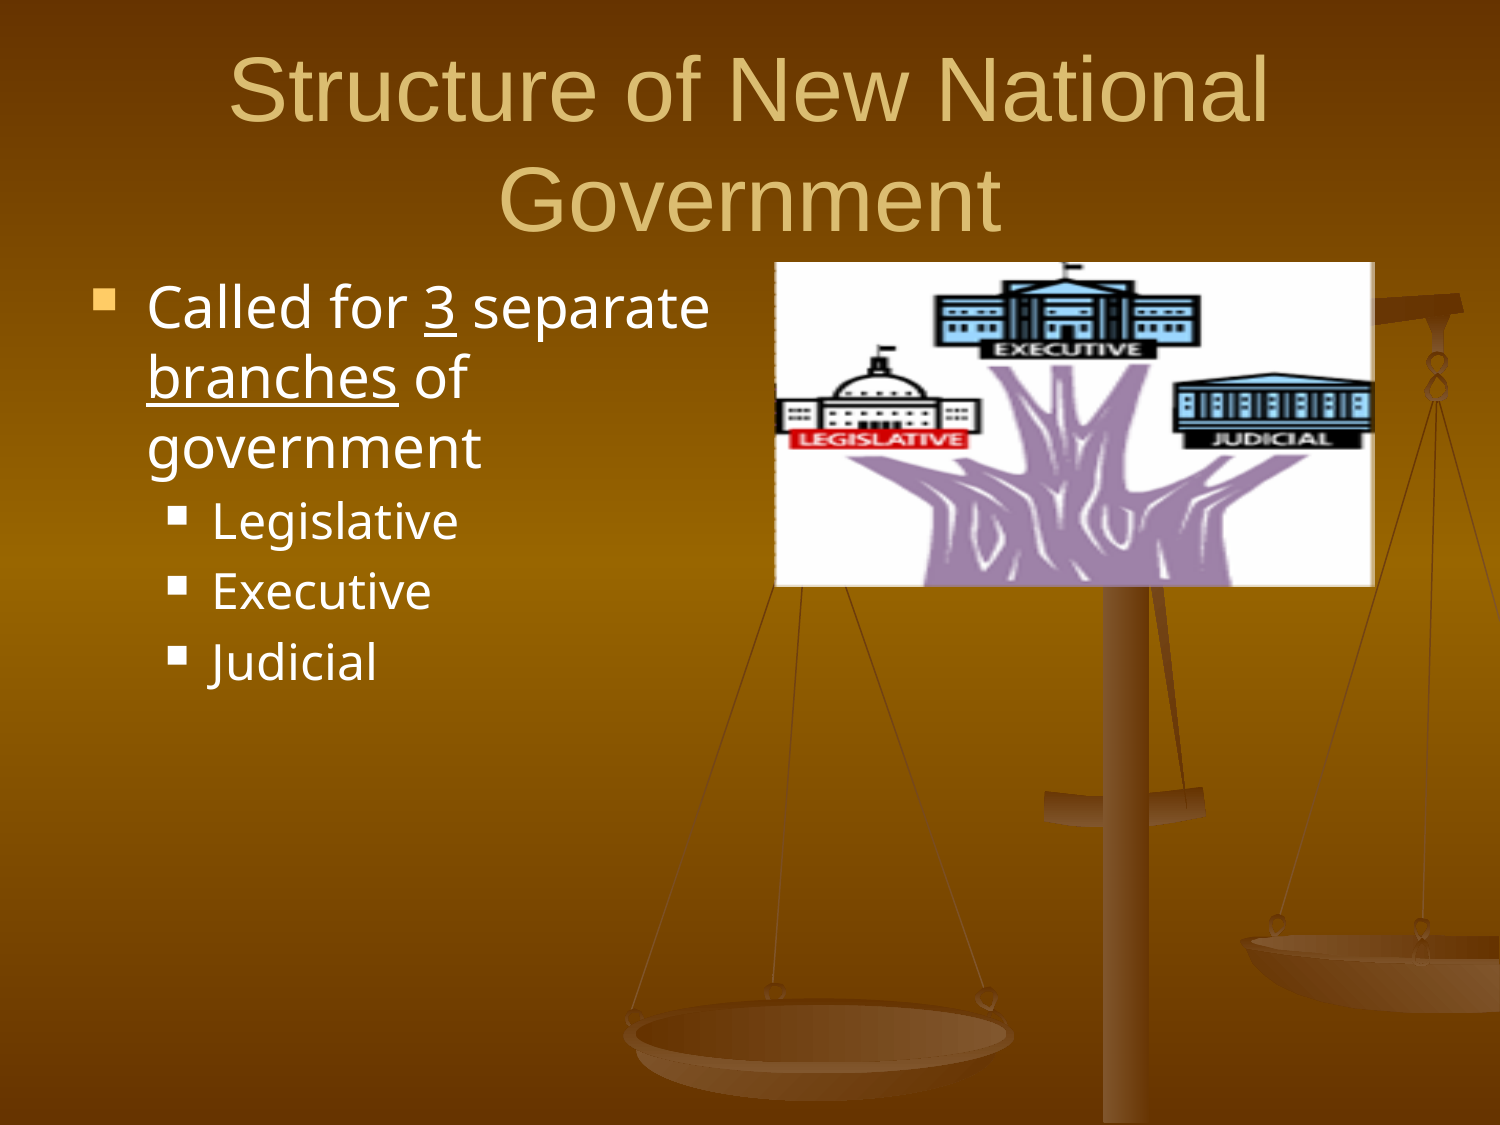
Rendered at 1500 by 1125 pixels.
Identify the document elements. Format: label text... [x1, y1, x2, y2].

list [774, 262, 1376, 587]
title Structure of New National Government [74, 45, 1426, 234]
list Called for 3 separate branches of government Legislative Executive Judicial [74, 262, 738, 1006]
